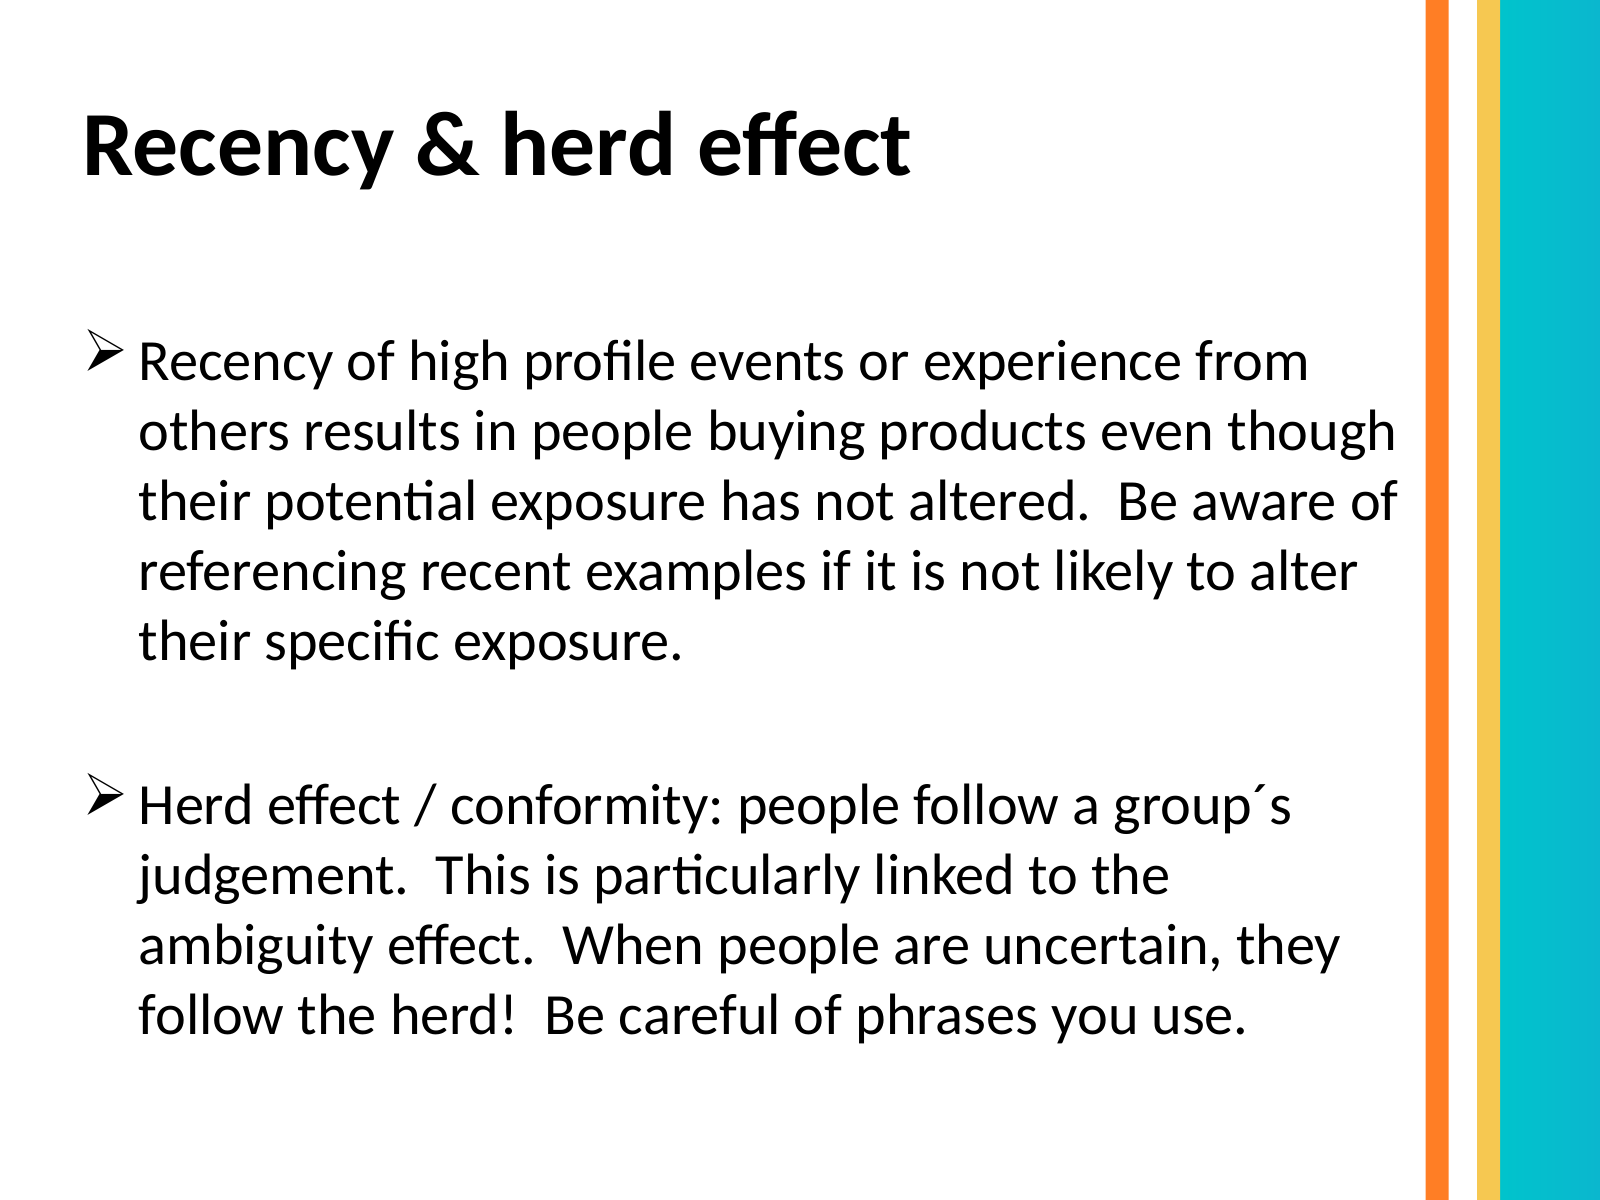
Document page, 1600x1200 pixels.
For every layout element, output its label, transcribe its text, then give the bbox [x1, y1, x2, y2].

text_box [1425, 0, 1501, 1200]
list Recency of high profile events or experience from others results in people buying products even though their potential exposure has not altered. Be aware of referencing recent examples if it is not likely to alter their specific exposure. Herd effect / conformity: people follow a group´s judgement. This is particularly linked to the ambiguity effect. When people are uncertain, they follow the herd! Be careful of phrases you use. [74, 232, 1419, 1183]
title Recency & herd effect [74, 44, 1419, 232]
picture [1501, 0, 1600, 1200]
